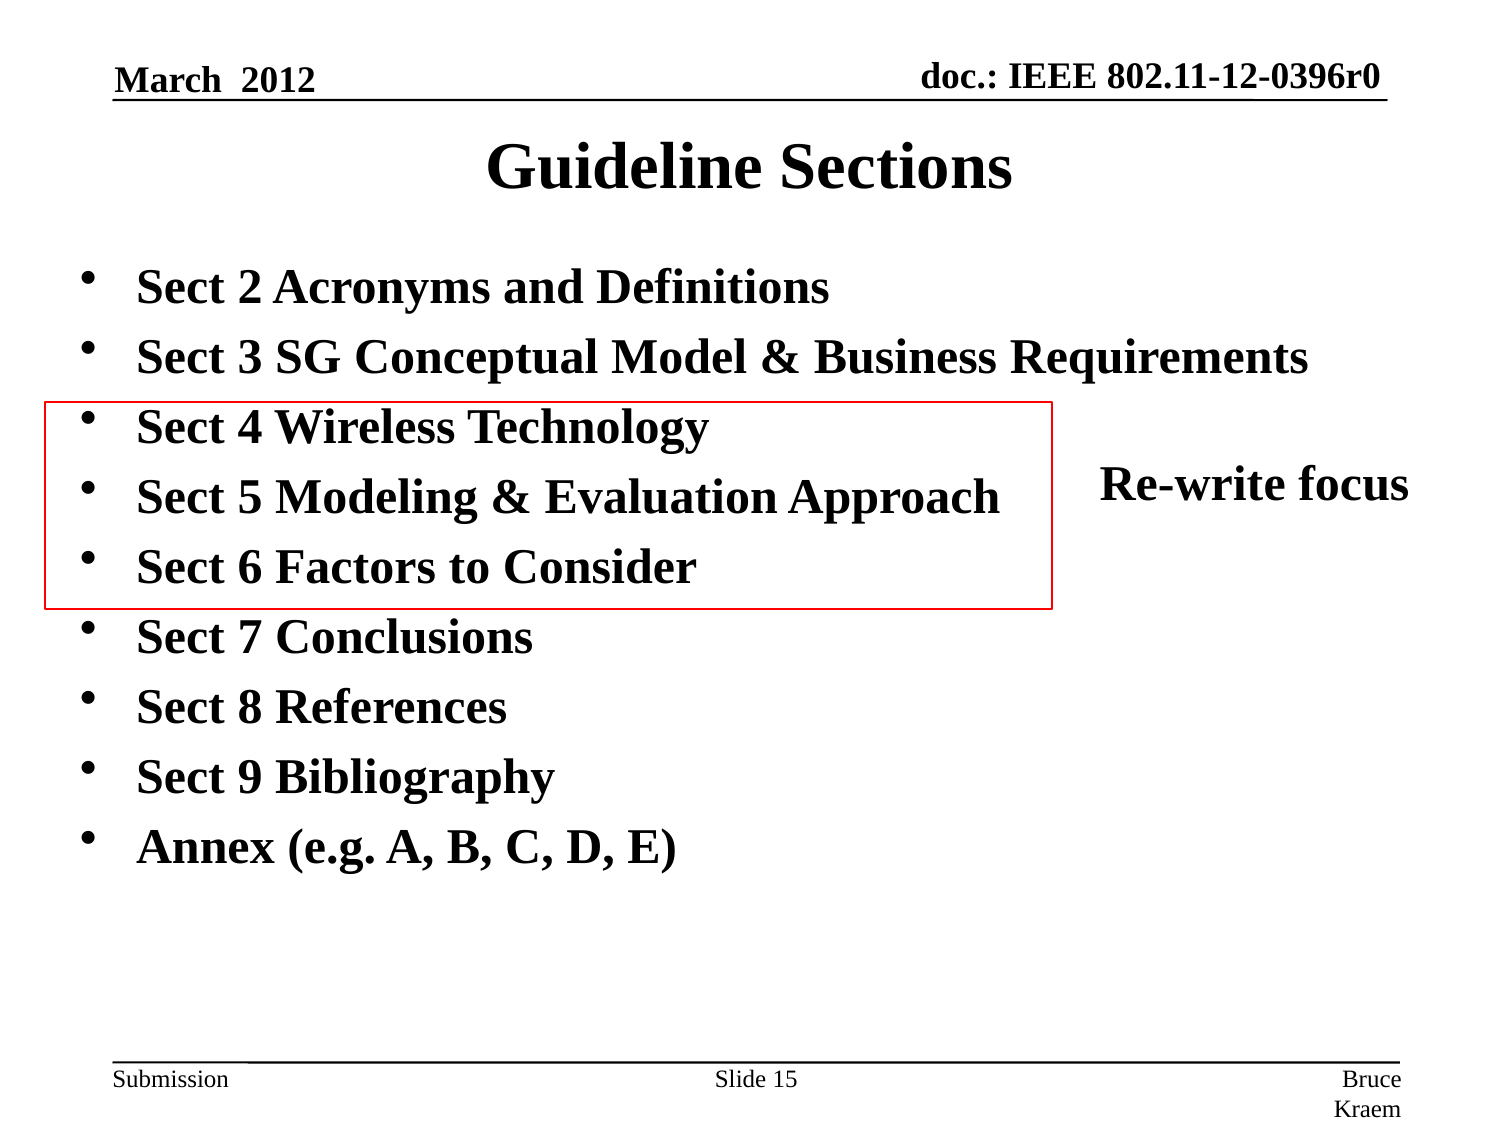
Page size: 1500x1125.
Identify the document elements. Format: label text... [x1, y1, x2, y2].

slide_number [114, 54, 335, 100]
list Sect 2 Acronyms and Definitions Sect 3 SG Conceptual Model & Business Requirements Sect 4 Wireless Technology Sect 5 Modeling & Evaluation Approach Sect 6 Factors to Consider Sect 7 Conclusions Sect 8 References Sect 9 Bibliography Annex (e.g. A, B, C, D, E) [64, 245, 1432, 1001]
slide_number Slide 15 [714, 1062, 798, 1093]
text_box [45, 402, 1053, 610]
text_box Re-write focus [1084, 443, 1425, 518]
title Guideline Sections [112, 112, 1388, 211]
footer Bruce Kraemer, Marvell [1325, 1062, 1402, 1093]
